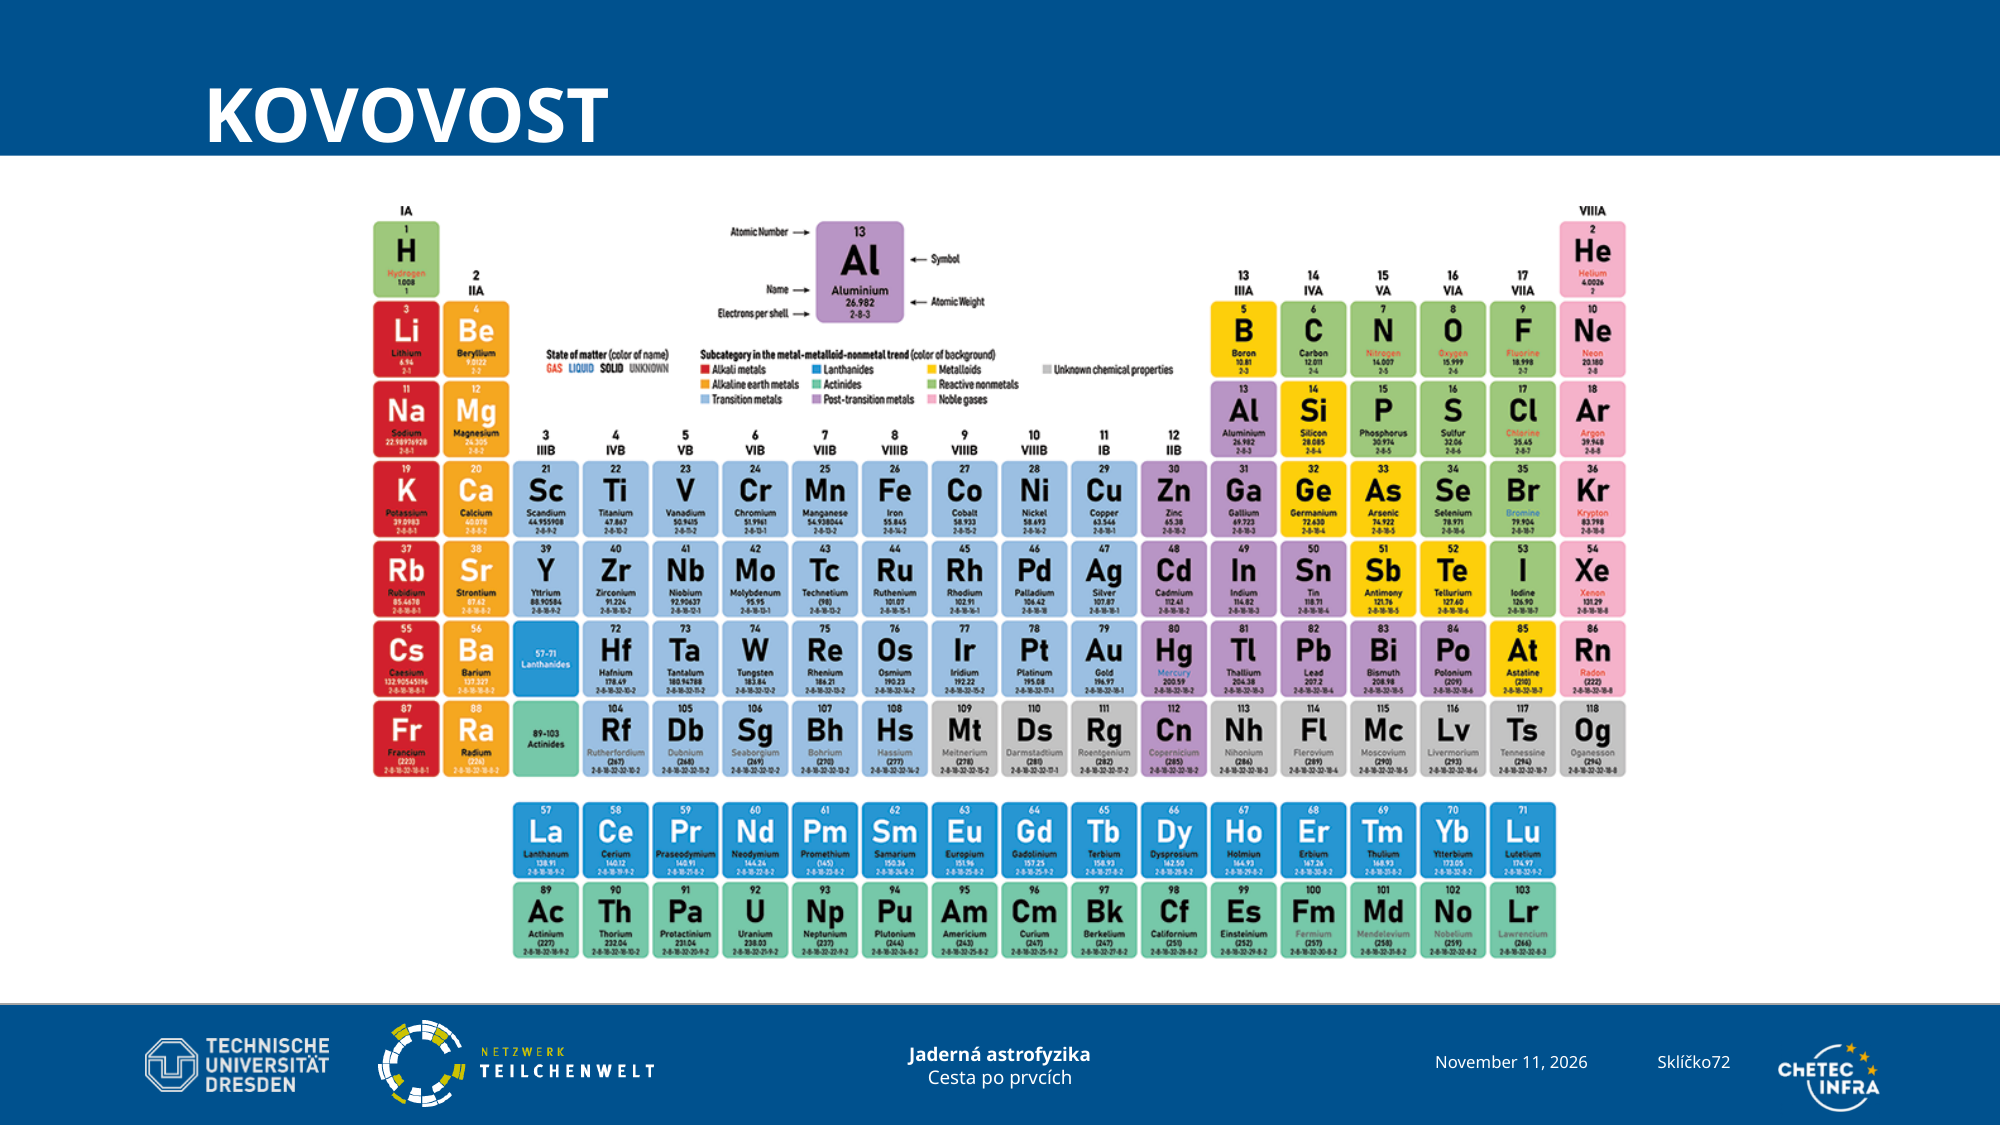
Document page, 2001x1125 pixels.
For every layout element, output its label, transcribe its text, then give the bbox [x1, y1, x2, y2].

picture [378, 1020, 654, 1107]
picture [90, 206, 1910, 969]
picture [1778, 1033, 1880, 1121]
title Kovovost [203, 56, 1880, 169]
